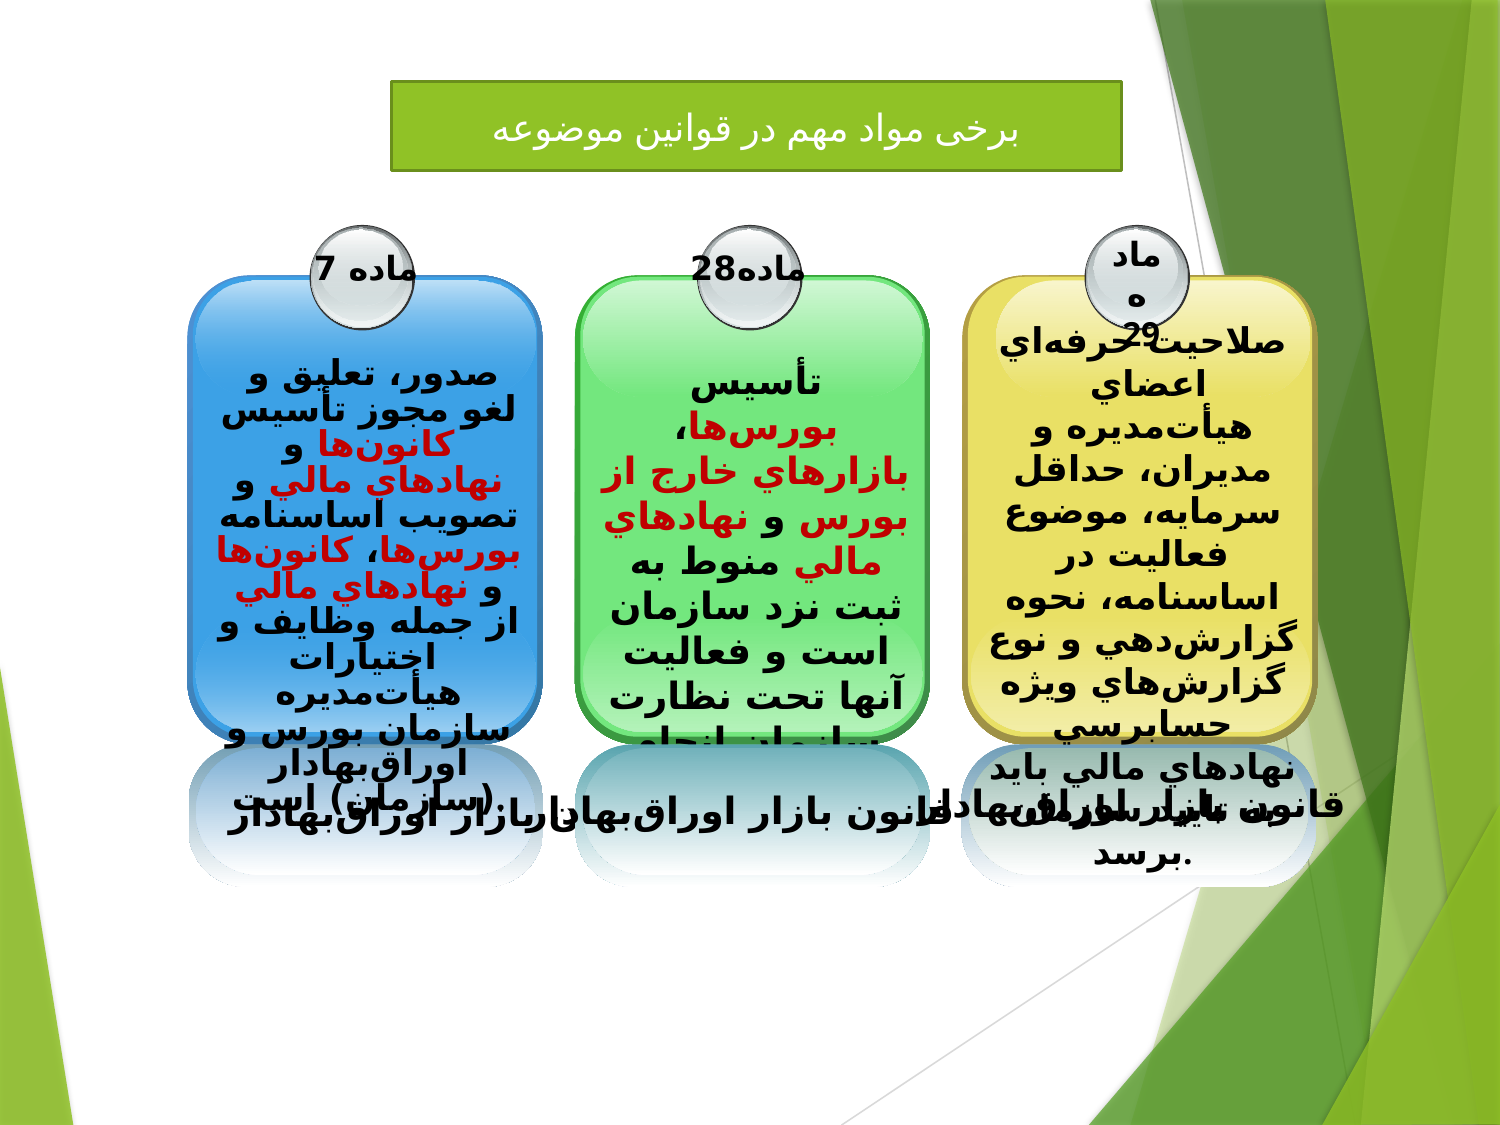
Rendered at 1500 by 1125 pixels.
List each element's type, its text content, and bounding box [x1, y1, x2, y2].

text_box برخی مواد مهم در قوانین موضوعه [390, 80, 1123, 172]
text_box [574, 224, 931, 888]
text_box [186, 224, 544, 888]
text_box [960, 224, 1318, 888]
